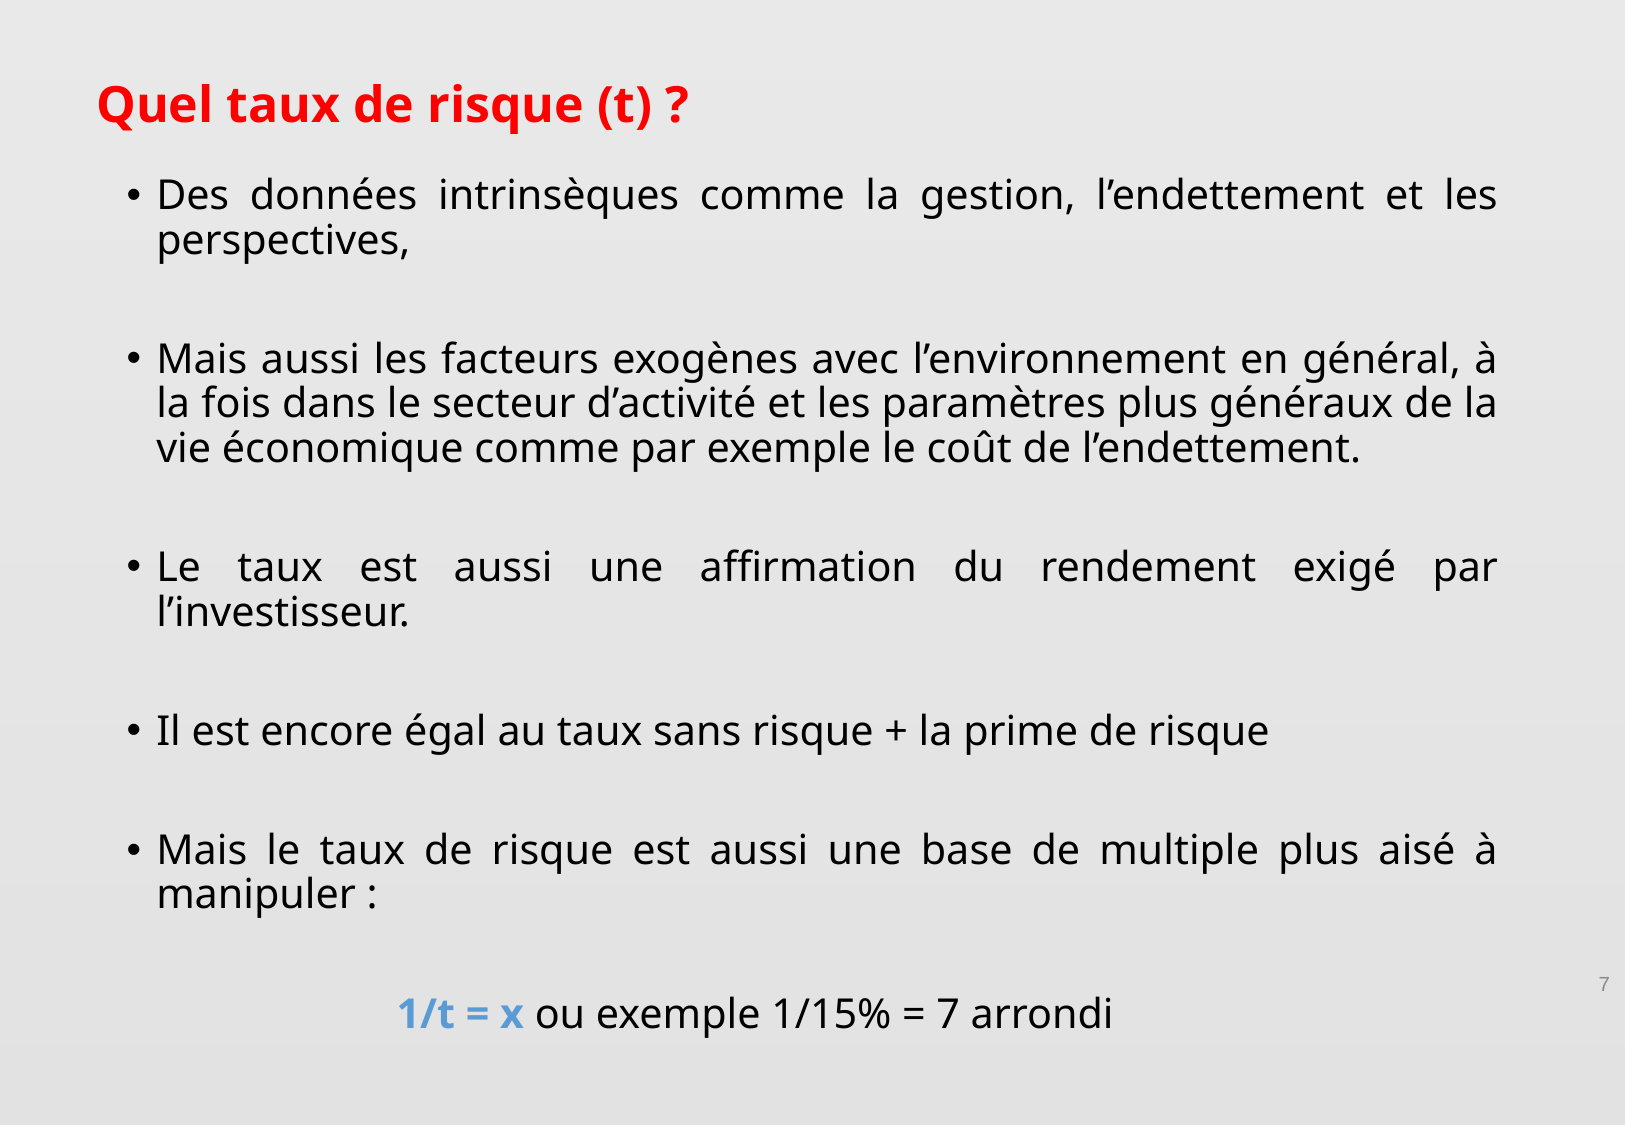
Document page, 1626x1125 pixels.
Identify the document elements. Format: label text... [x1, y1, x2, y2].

slide_number 7 [1516, 940, 1625, 1026]
title Quel taux de risque (t) ? [81, 45, 1409, 167]
list Des données intrinsèques comme la gestion, l’endettement et les perspectives, Mais aussi les facteurs exogènes avec l’environnement en général, à la fois dans le secteur d’activité et les paramètres plus généraux de la vie économique comme par exemple le coût de l’endettement. Le taux est aussi une affirmation du rendement exigé par l’investisseur. Il est encore égal au taux sans risque + la prime de risque Mais le taux de risque est aussi une base de multiple plus aisé à manipuler : 1/t = x ou exemple 1/15% = 7 arrondi [111, 166, 1514, 1059]
